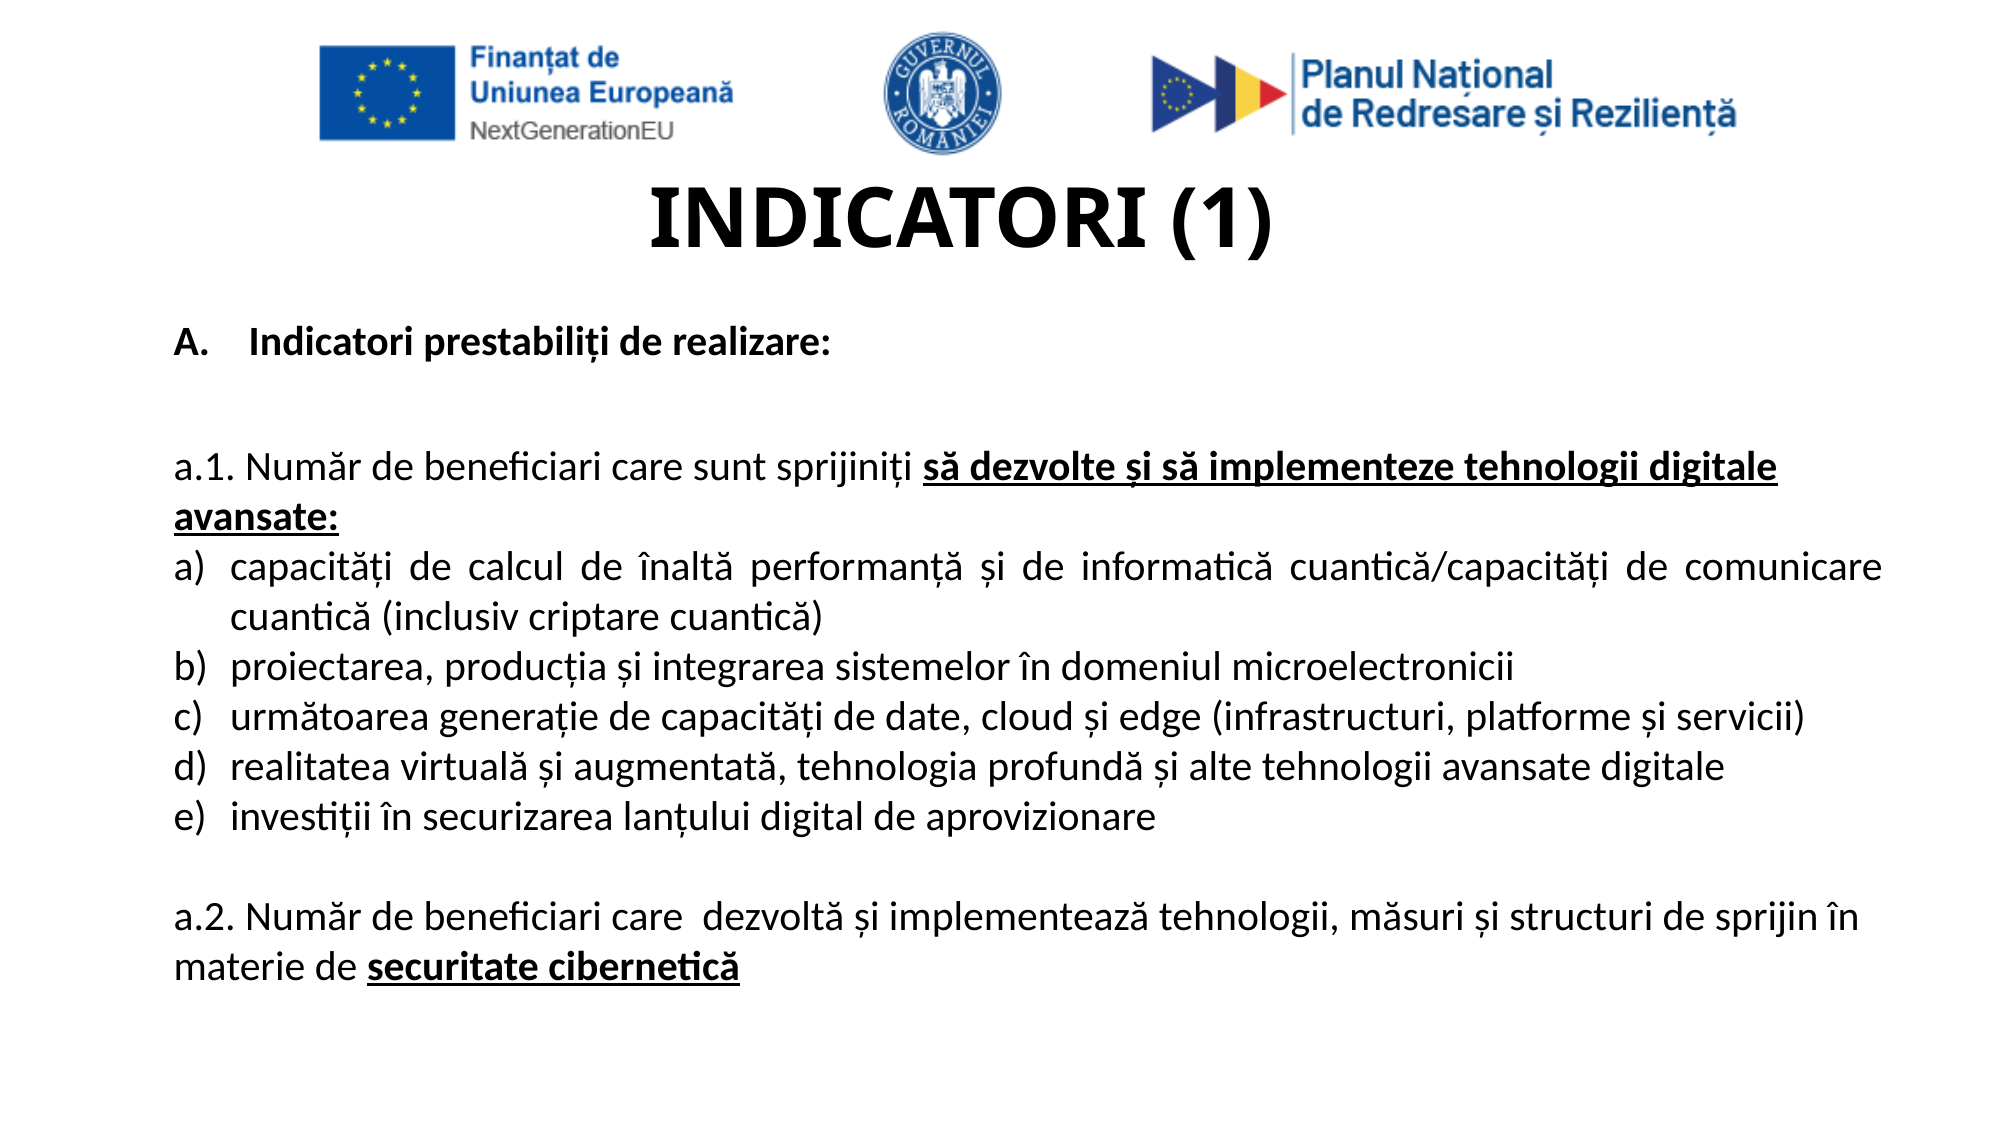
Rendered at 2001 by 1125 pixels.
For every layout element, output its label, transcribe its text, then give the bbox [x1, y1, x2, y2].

text_box Indicatori prestabiliți de realizare: a.1. Număr de beneficiari care sunt sprijiniți să dezvolte și să implementeze tehnologii digitale avansate: capacități de calcul de înaltă performanță și de informatică cuantică/capacități de comunicare cuantică (inclusiv criptare cuantică) proiectarea, producția și integrarea sistemelor în domeniul microelectronicii următoarea generație de capacități de date, cloud și edge (infrastructuri, platforme și servicii) realitatea virtuală și augmentată, tehnologia profundă și alte tehnologii avansate digitale investiții în securizarea lanțului digital de aprovizionare a.2. Număr de beneficiari care dezvoltă și implementează tehnologii, măsuri și structuri de sprijin în materie de securitate cibernetică [158, 281, 1899, 997]
title INDICATORI (1) [201, 190, 1702, 274]
picture [248, 5, 1740, 183]
